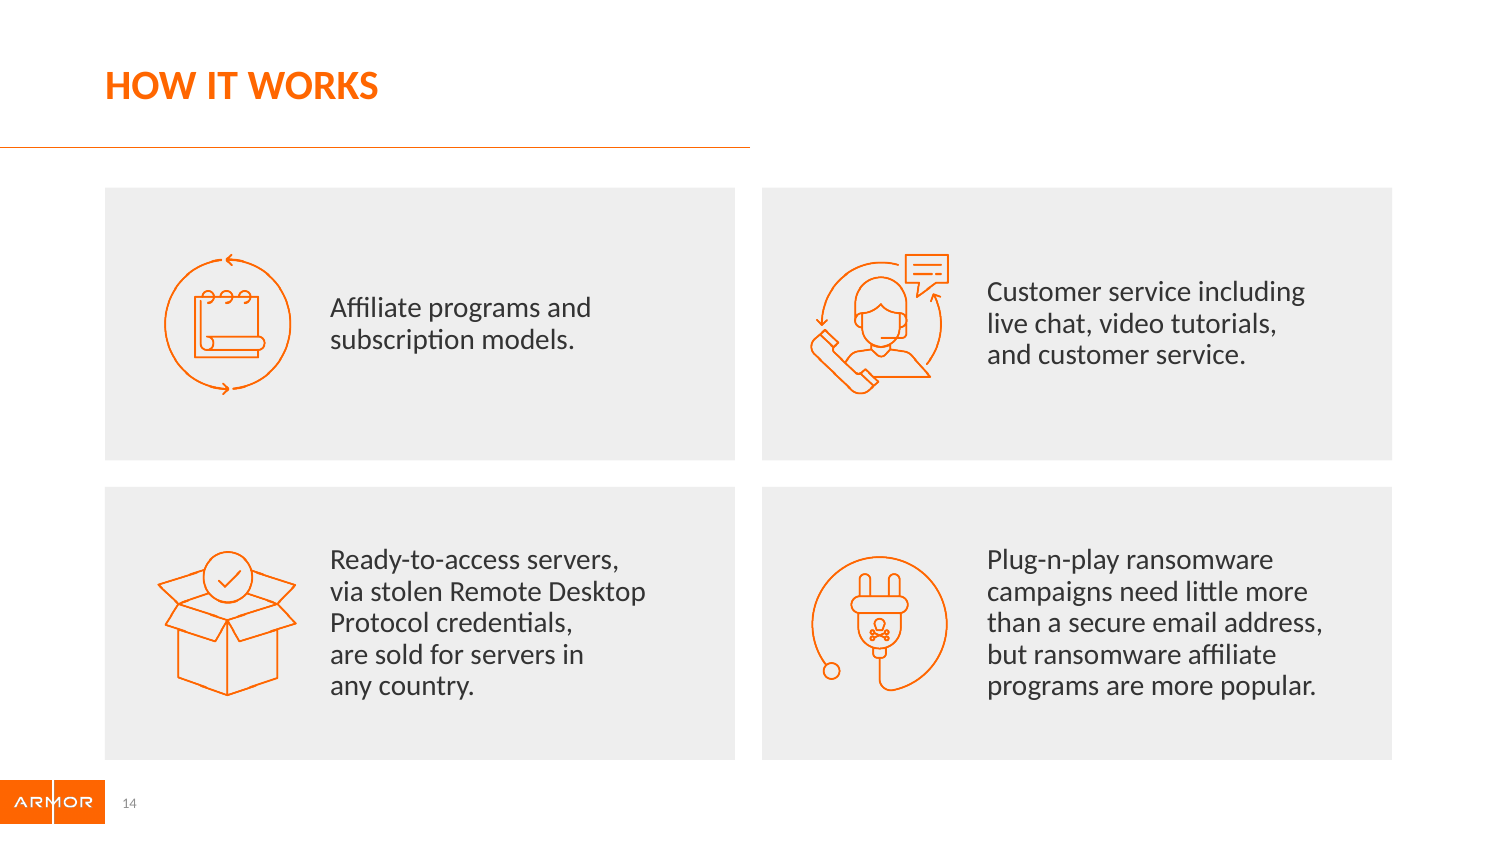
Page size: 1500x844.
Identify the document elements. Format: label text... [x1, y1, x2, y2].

picture [804, 548, 955, 699]
list Customer service including live chat, video tutorials, and customer service. [762, 187, 1393, 461]
picture [804, 246, 955, 402]
picture [152, 246, 303, 402]
slide_number 14 [106, 780, 137, 825]
title How it works [105, 37, 1425, 123]
list Affiliate programs and subscription models. [105, 187, 735, 461]
picture [152, 545, 303, 701]
text_box Plug-n-play ransomware campaigns need little more than a secure email address, but ransomware affiliate programs are more popular. [762, 486, 1392, 760]
text_box Ready-to-access servers, via stolen Remote Desktop Protocol credentials, are sold for servers in any country. [104, 486, 735, 760]
